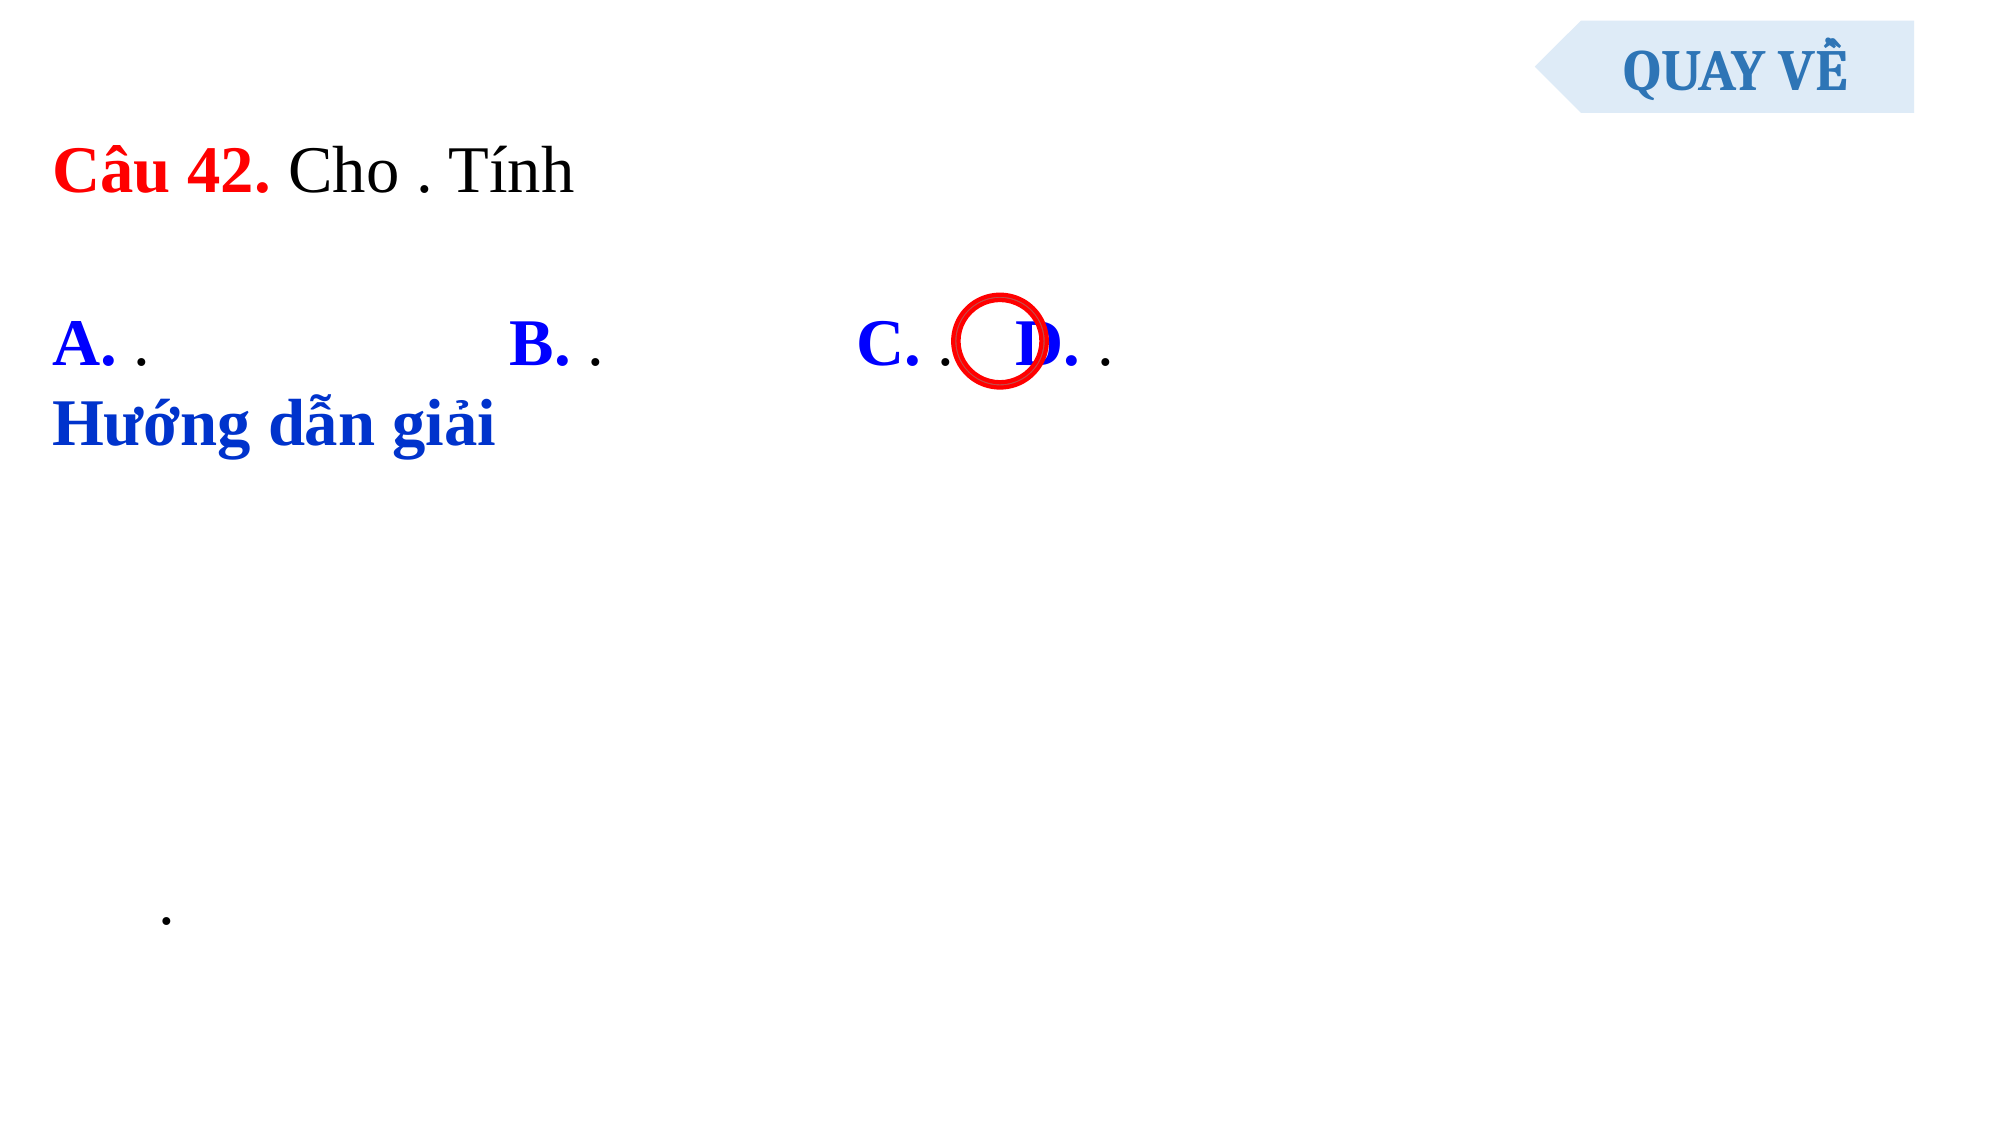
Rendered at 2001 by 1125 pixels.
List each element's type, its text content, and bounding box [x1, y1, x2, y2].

text_box QUAY VỀ [1534, 20, 1915, 113]
text_box [953, 294, 1047, 388]
